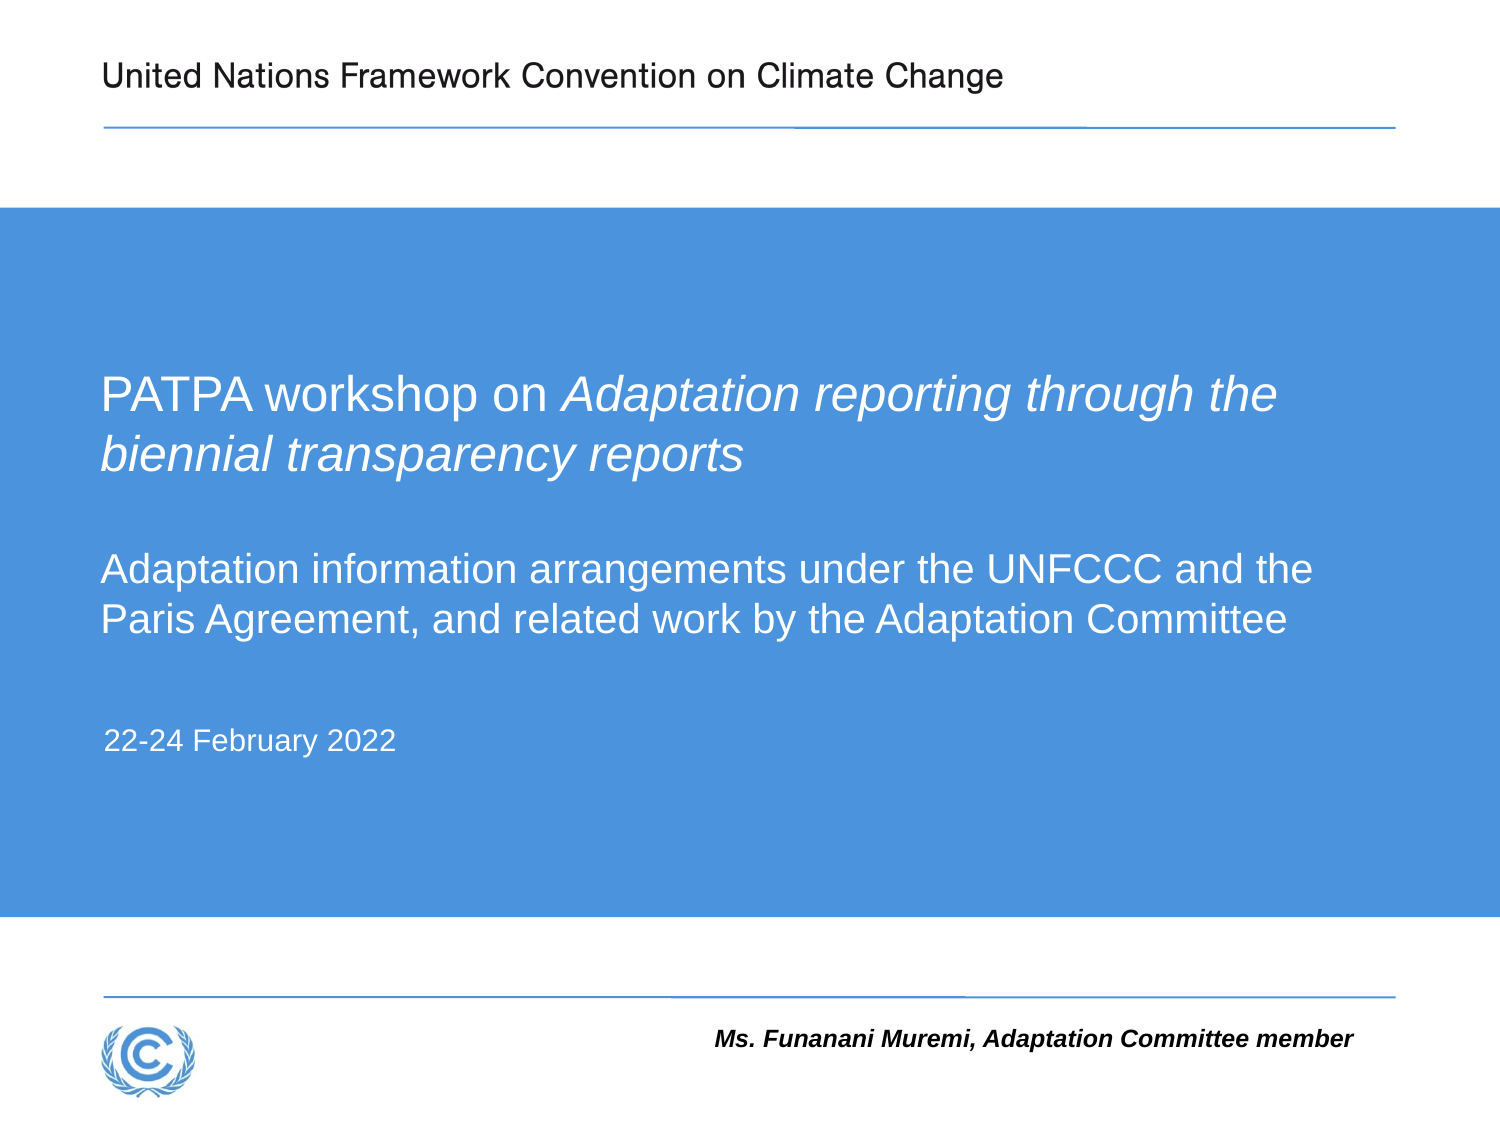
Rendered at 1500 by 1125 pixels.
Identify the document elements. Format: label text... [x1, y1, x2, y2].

picture [94, 50, 1386, 103]
picture [101, 1001, 209, 1108]
footer Ms. Funanani Muremi, Adaptation Committee member [714, 1023, 1500, 1053]
subtitle 22-24 February 2022 [103, 708, 1397, 833]
title PATPA workshop on Adaptation reporting through the biennial transparency reports Adaptation information arrangements under the UNFCCC and the Paris Agreement, and related work by the Adaptation Committee [100, 444, 1394, 642]
